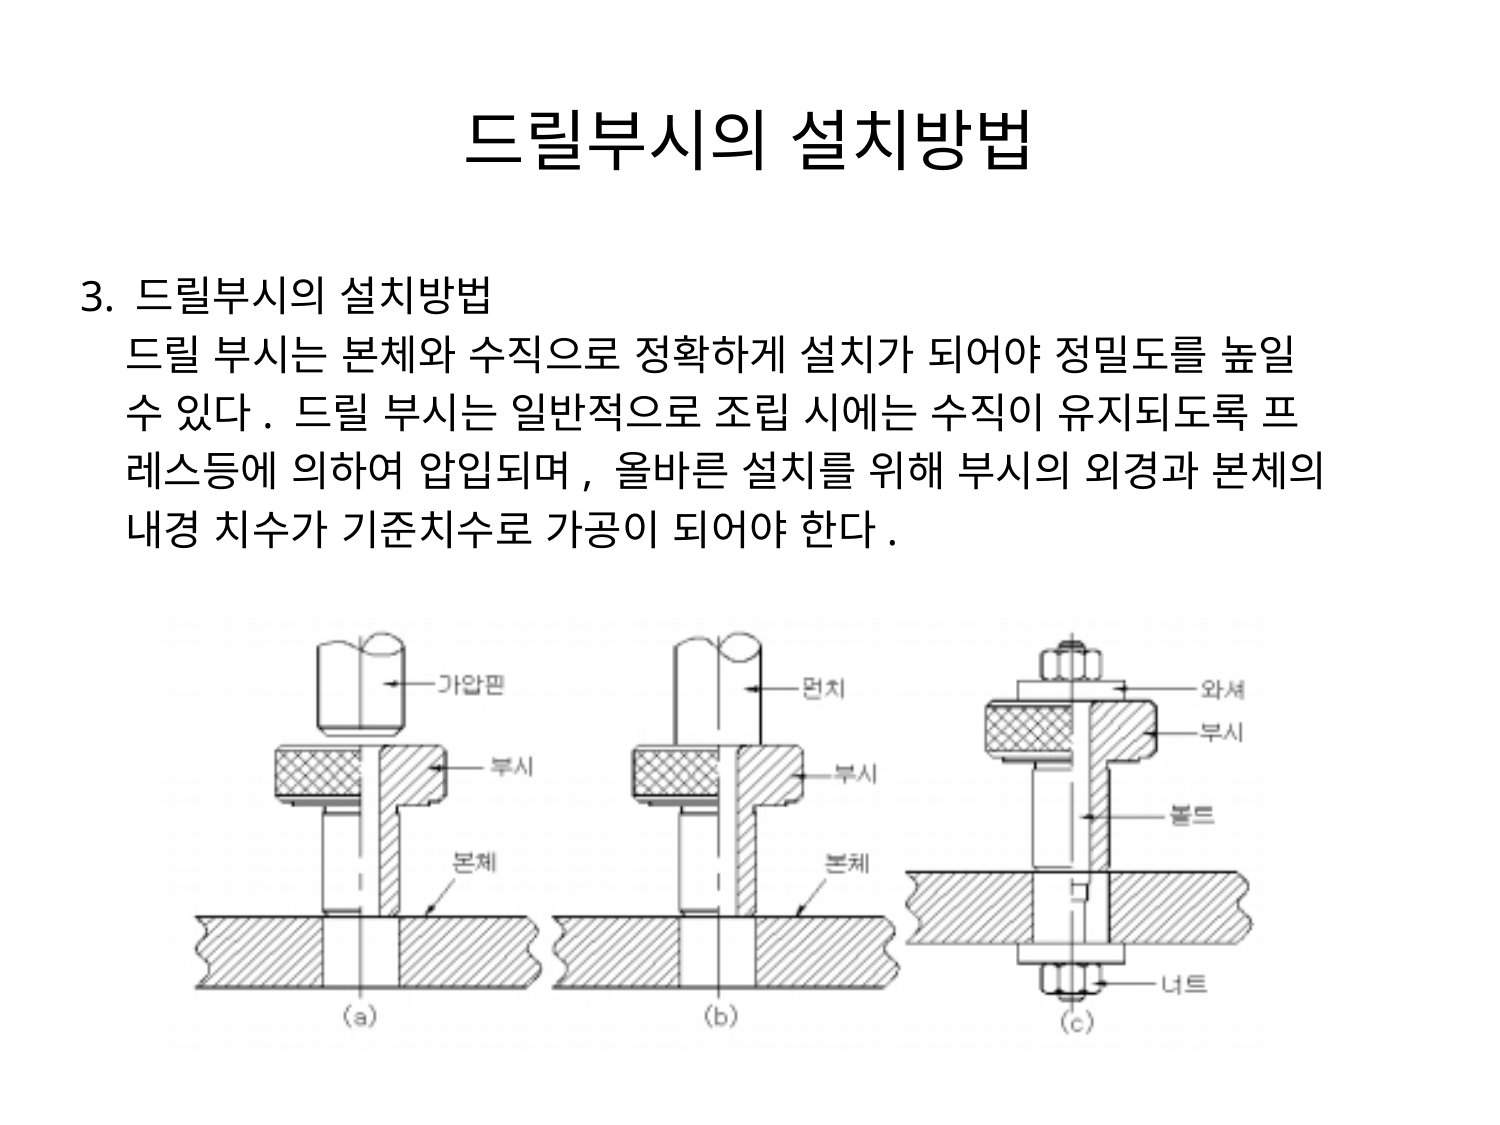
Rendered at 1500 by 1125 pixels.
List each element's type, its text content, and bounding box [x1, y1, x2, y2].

title 드릴부시의 설치방법 [75, 45, 1425, 233]
picture [159, 609, 1297, 1060]
list 3. 드릴부시의 설치방법 드릴 부시는 본체와 수직으로 정확하게 설치가 되어야 정밀도를 높일 수 있다. 드릴 부시는 일반적으로 조립 시에는 수직이 유지되도록 프 레스등에 의하여 압입되며, 올바른 설치를 위해 부시의 외경과 본체의 내경 치수가 기준치수로 가공이 되어야 한다. [64, 262, 1436, 1005]
